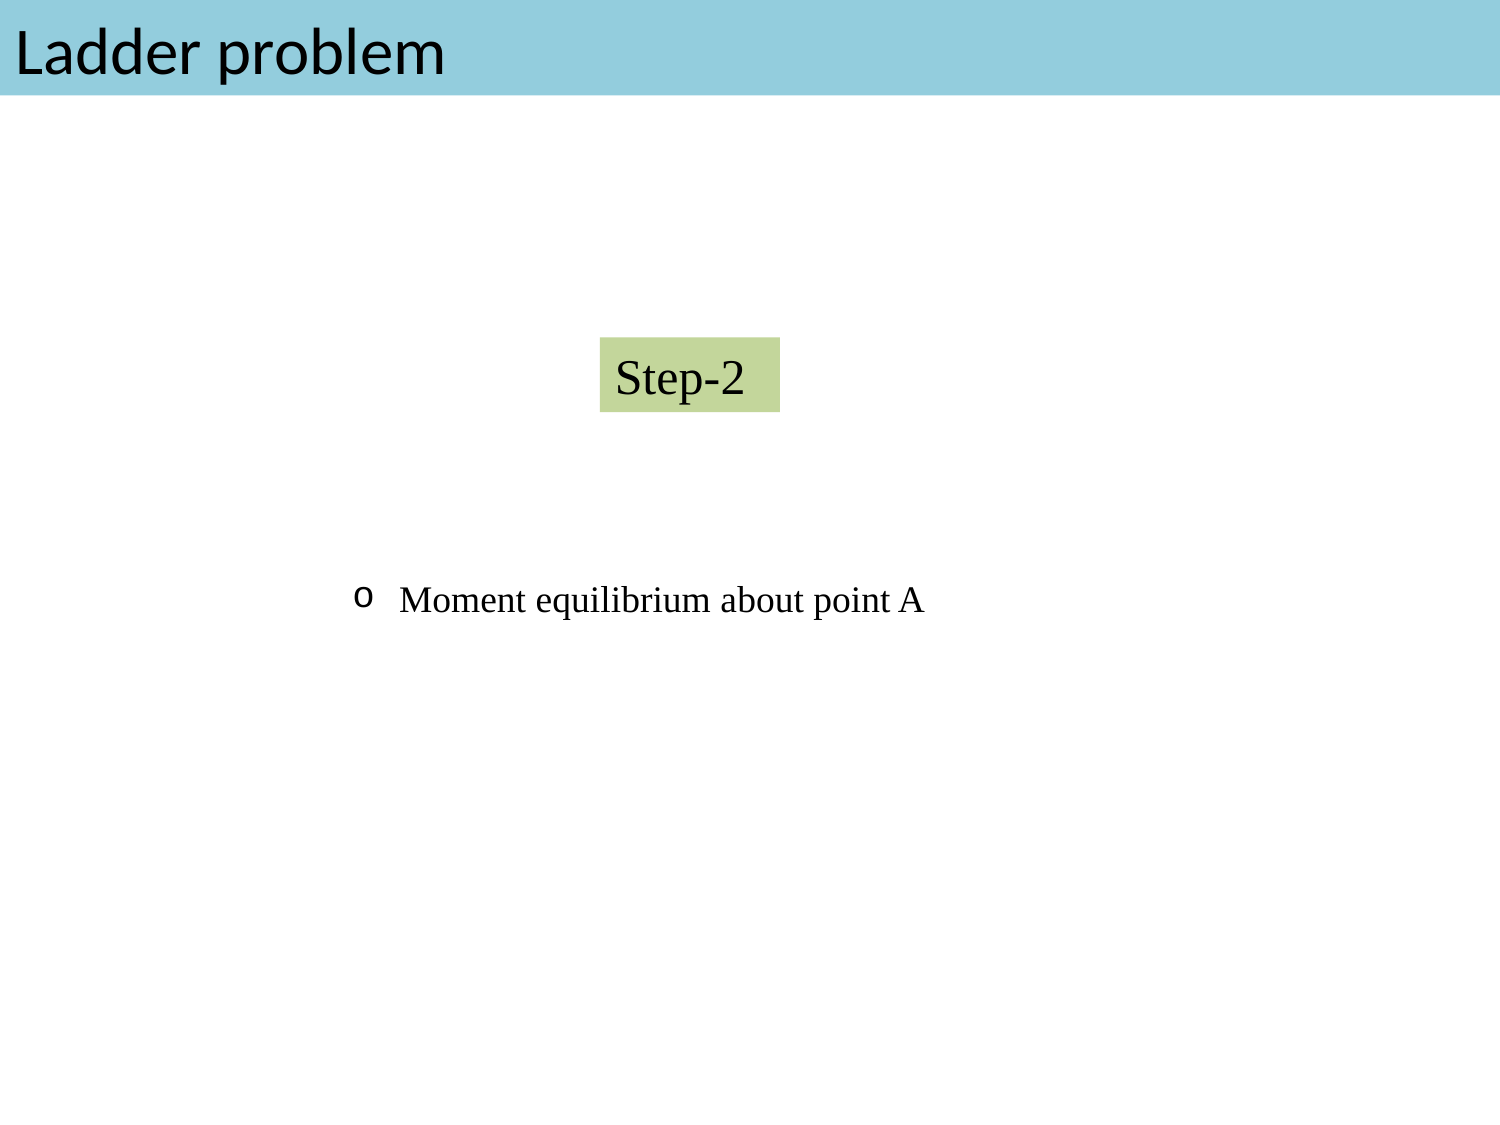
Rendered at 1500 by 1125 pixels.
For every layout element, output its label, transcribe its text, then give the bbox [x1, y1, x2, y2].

title Ladder problem [0, 0, 1500, 96]
text_box Moment equilibrium about point A [337, 567, 1178, 628]
text_box Step-2 [599, 337, 780, 413]
